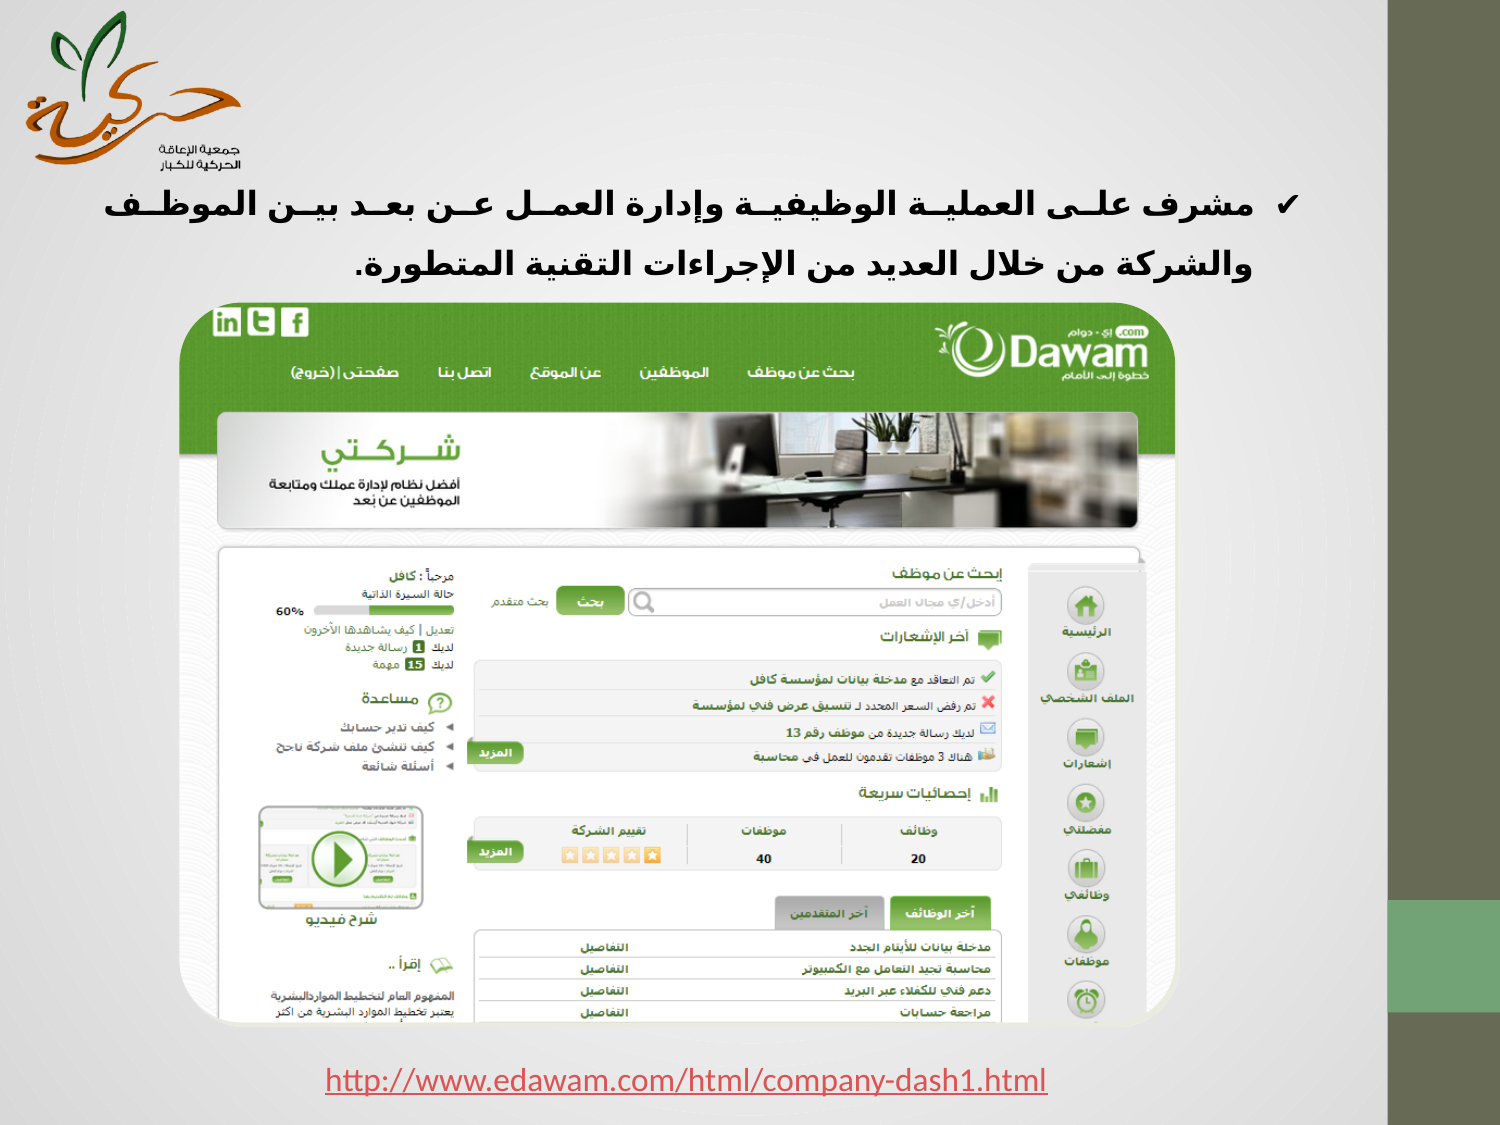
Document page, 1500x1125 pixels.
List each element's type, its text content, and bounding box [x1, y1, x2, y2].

text_box مشرف على العملية الوظيفية وإدارة العمل عن بعد بين الموظف والشركة من خلال العديد من الإجراءات التقنية المتطورة. [88, 154, 1317, 291]
picture [179, 302, 1176, 1023]
text_box http://www.edawam.com/html/company-dash1.html [206, 1050, 1063, 1106]
picture [0, 0, 308, 192]
